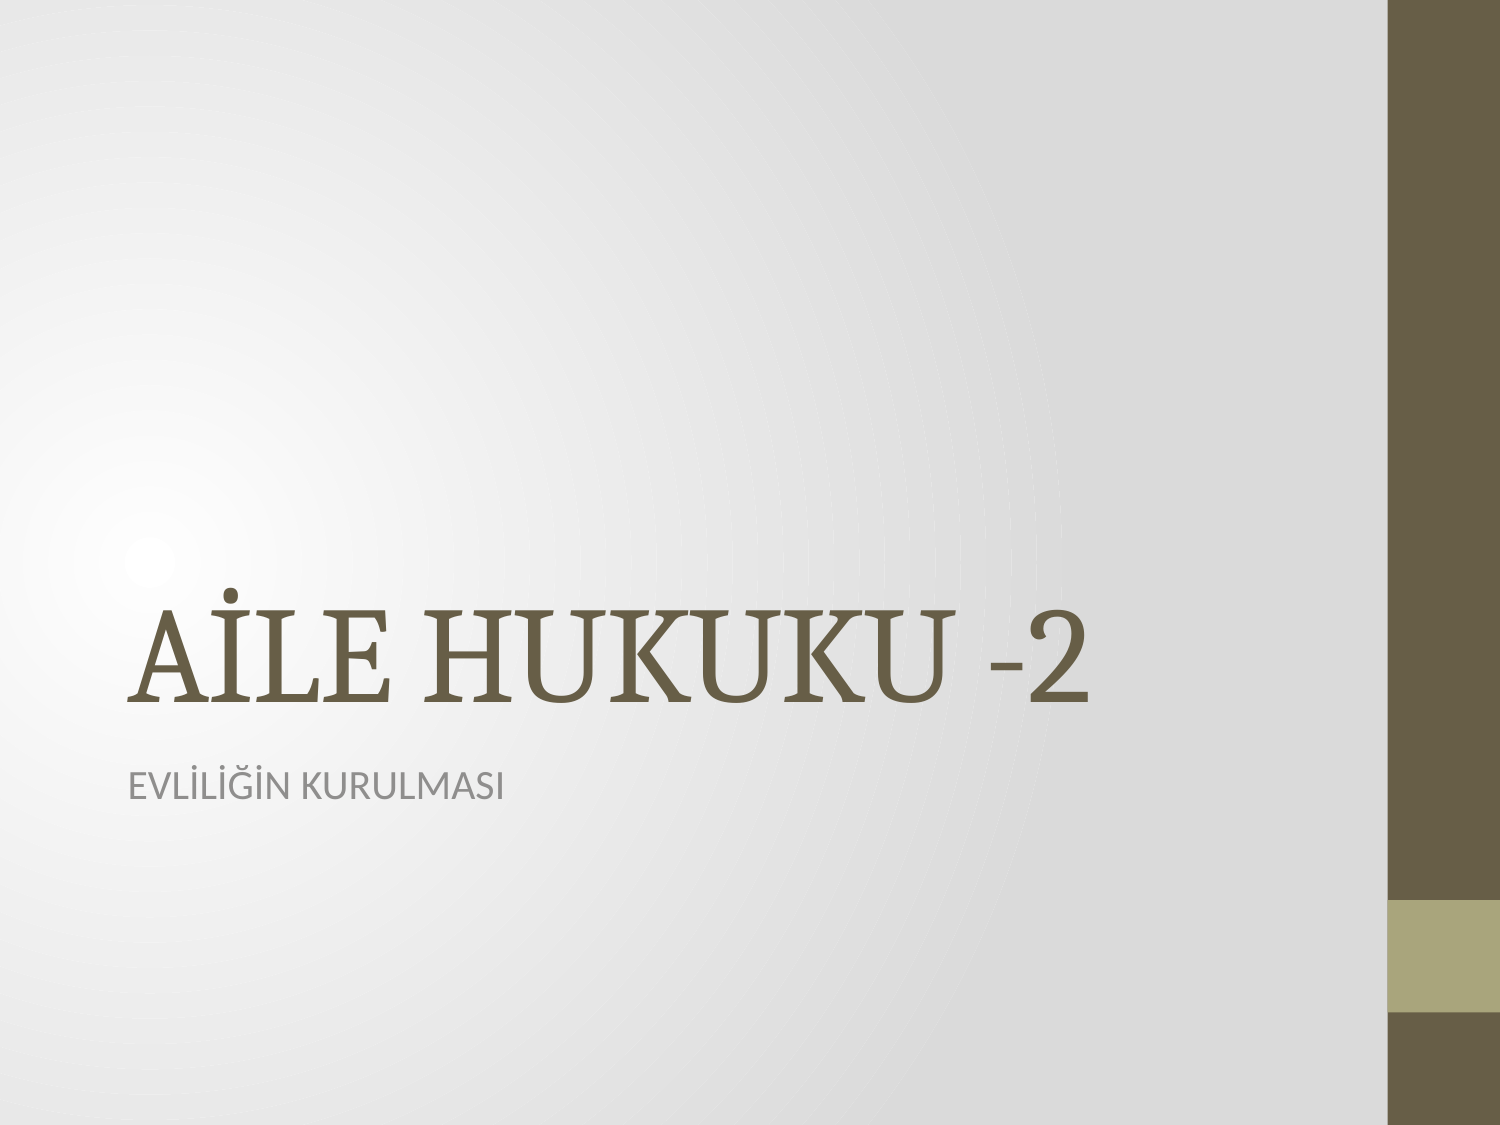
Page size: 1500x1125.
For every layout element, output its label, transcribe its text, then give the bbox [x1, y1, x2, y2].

title AİLE HUKUKU -2 [112, 312, 1350, 738]
subtitle EVLİLİĞİN KURULMASI [112, 750, 1173, 925]
